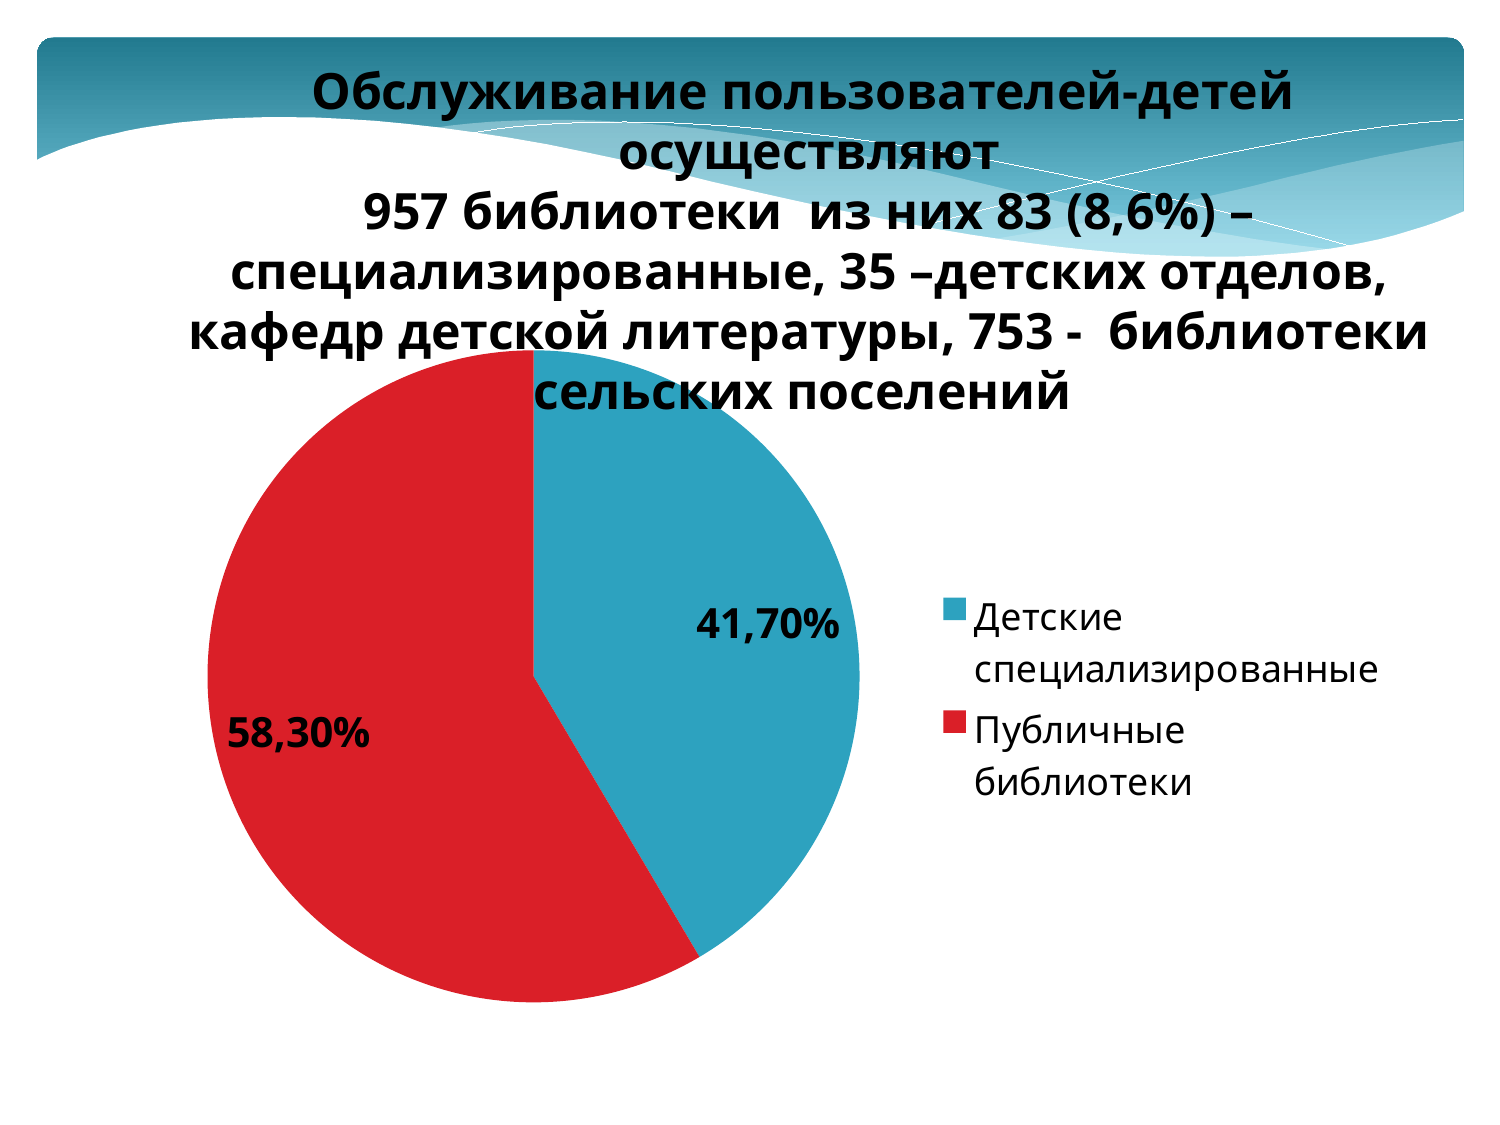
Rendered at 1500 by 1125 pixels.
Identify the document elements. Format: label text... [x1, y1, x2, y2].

text_box Обслуживание пользователей-детей осуществляют 957 библиотеки из них 83 (8,6%) –специализированные, 35 –детских отделов, кафедр детской литературы, 753 - библиотеки сельских поселений [172, 52, 1447, 488]
chart [135, 348, 1400, 1048]
